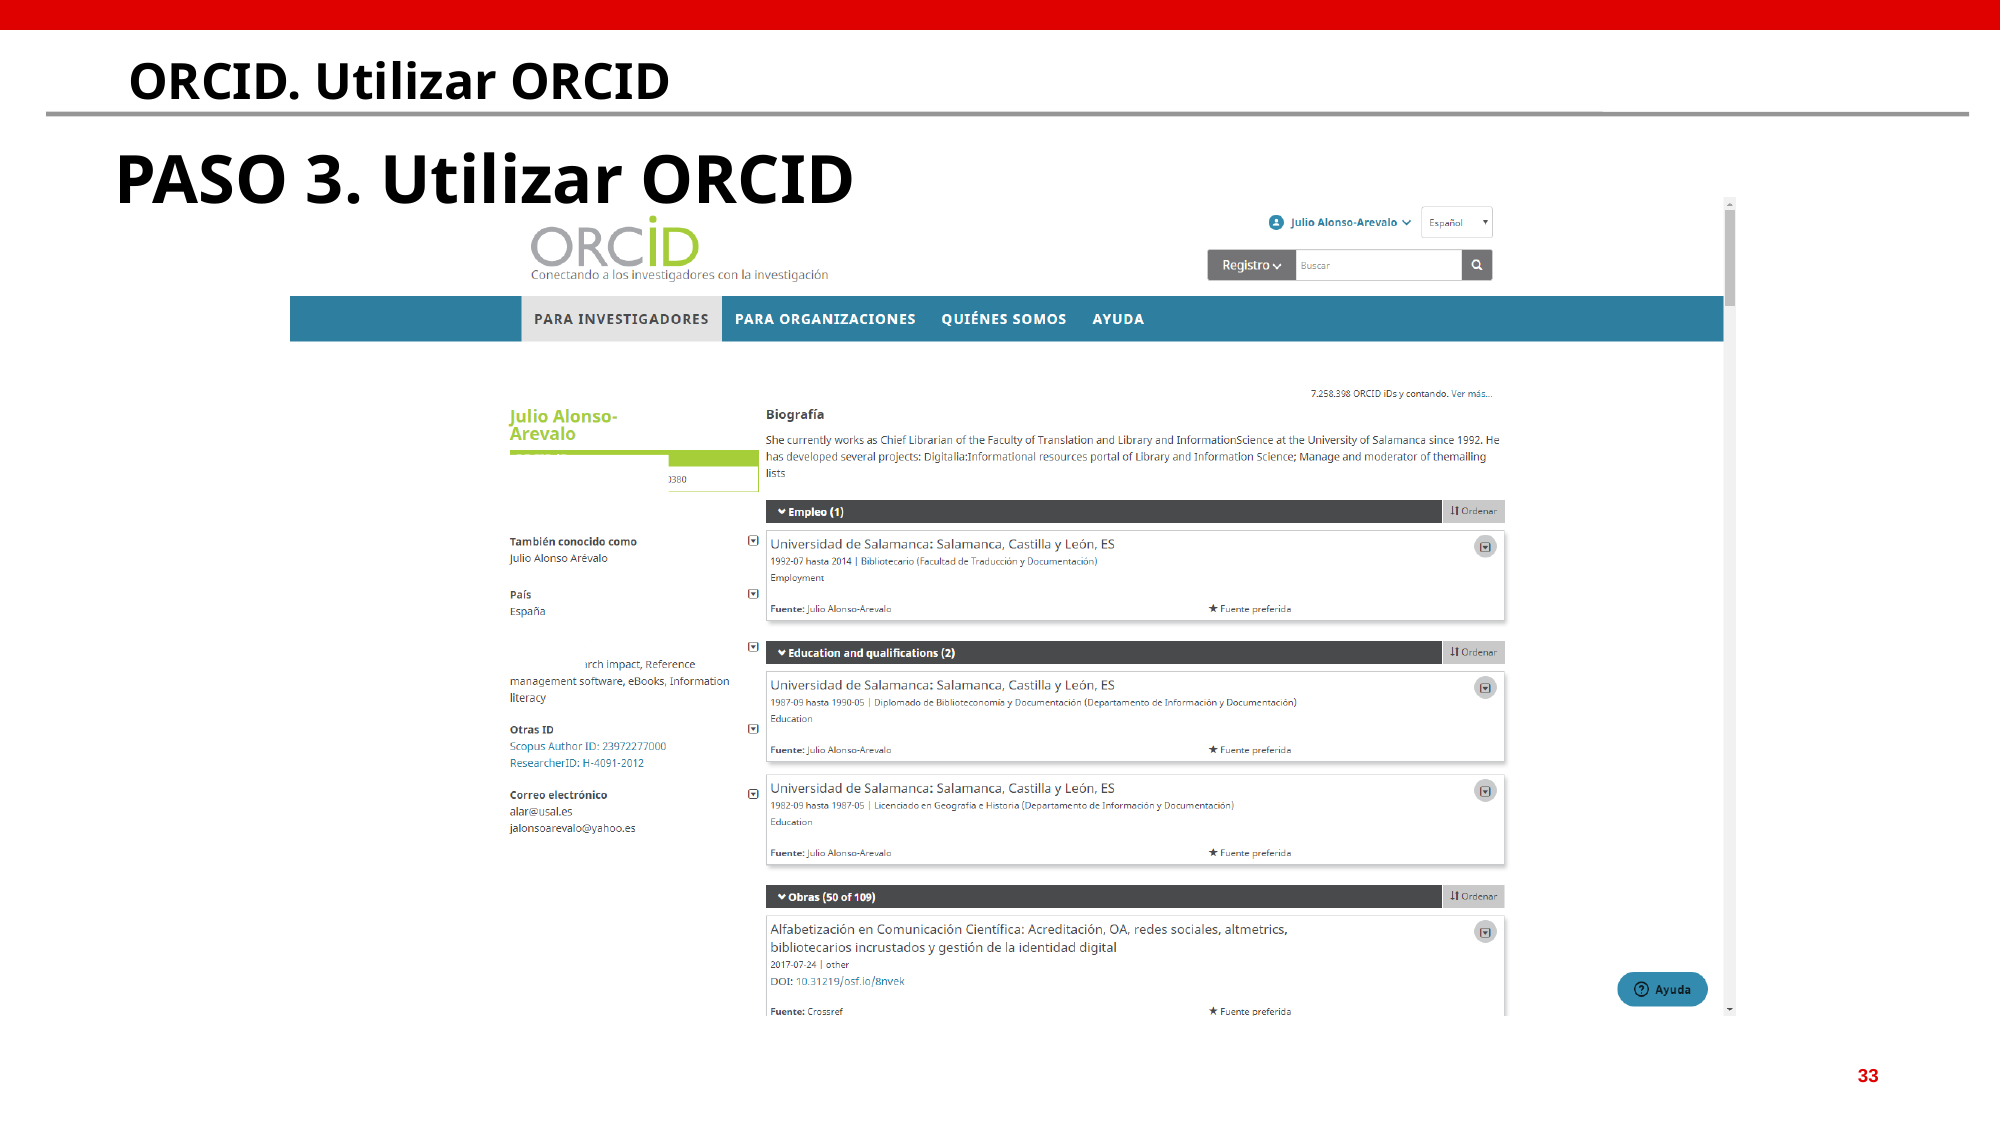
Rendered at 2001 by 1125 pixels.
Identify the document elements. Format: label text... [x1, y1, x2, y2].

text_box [290, 196, 1736, 1017]
text_box PASO 3. Utilizar ORCID [106, 129, 1832, 217]
title ORCID. Utilizar ORCID [120, 42, 1936, 126]
